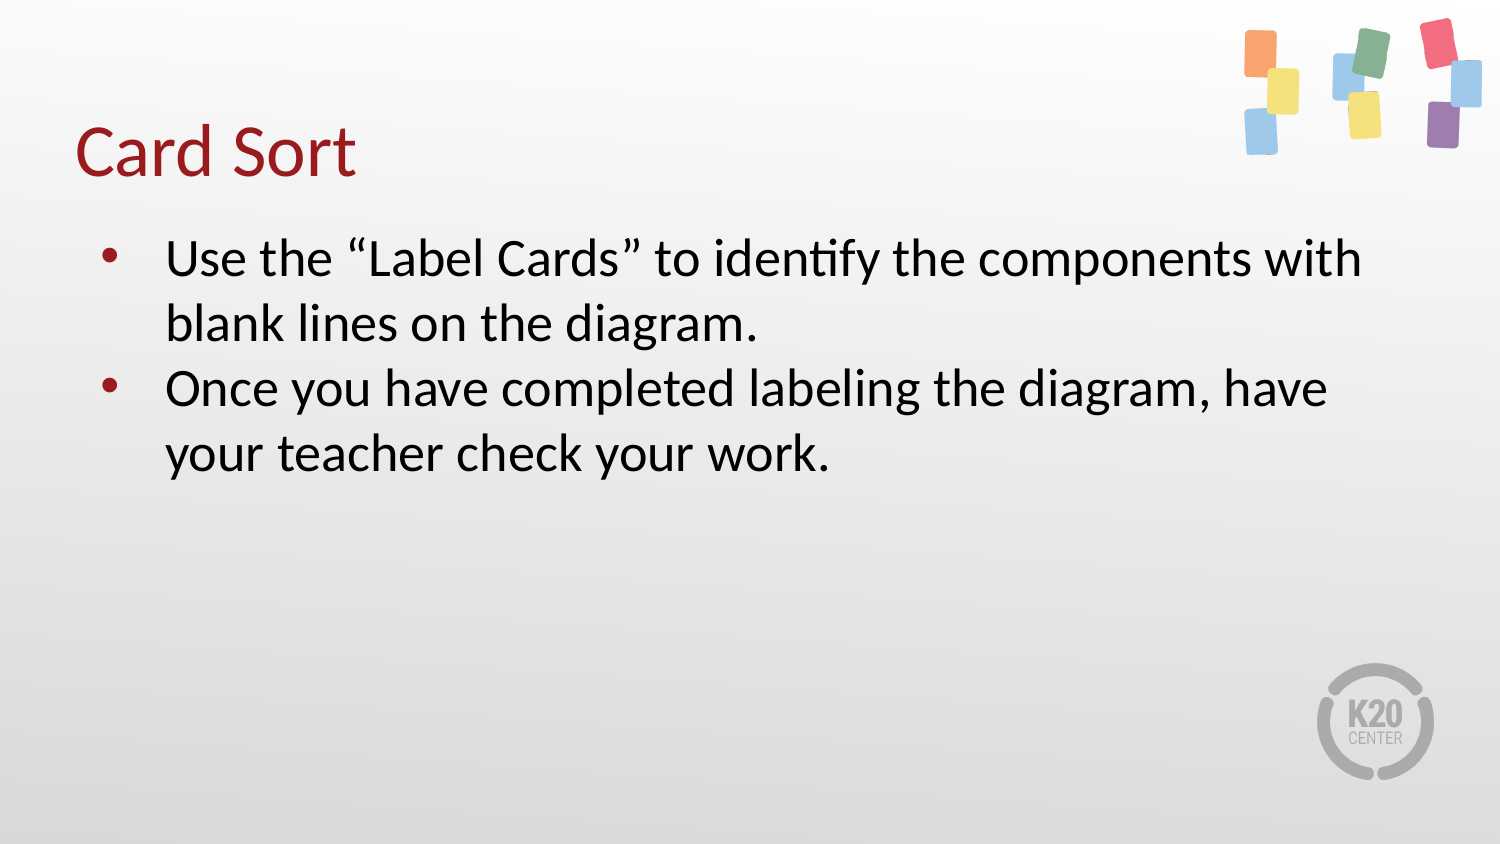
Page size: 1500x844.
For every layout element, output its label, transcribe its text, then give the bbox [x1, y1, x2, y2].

title Card Sort [75, 50, 1425, 191]
list Use the “Label Cards” to identify the components with blank lines on the diagram. Once you have completed labeling the diagram, have your teacher check your work. [75, 214, 1425, 779]
picture [1300, 646, 1451, 797]
picture [1244, 17, 1483, 155]
